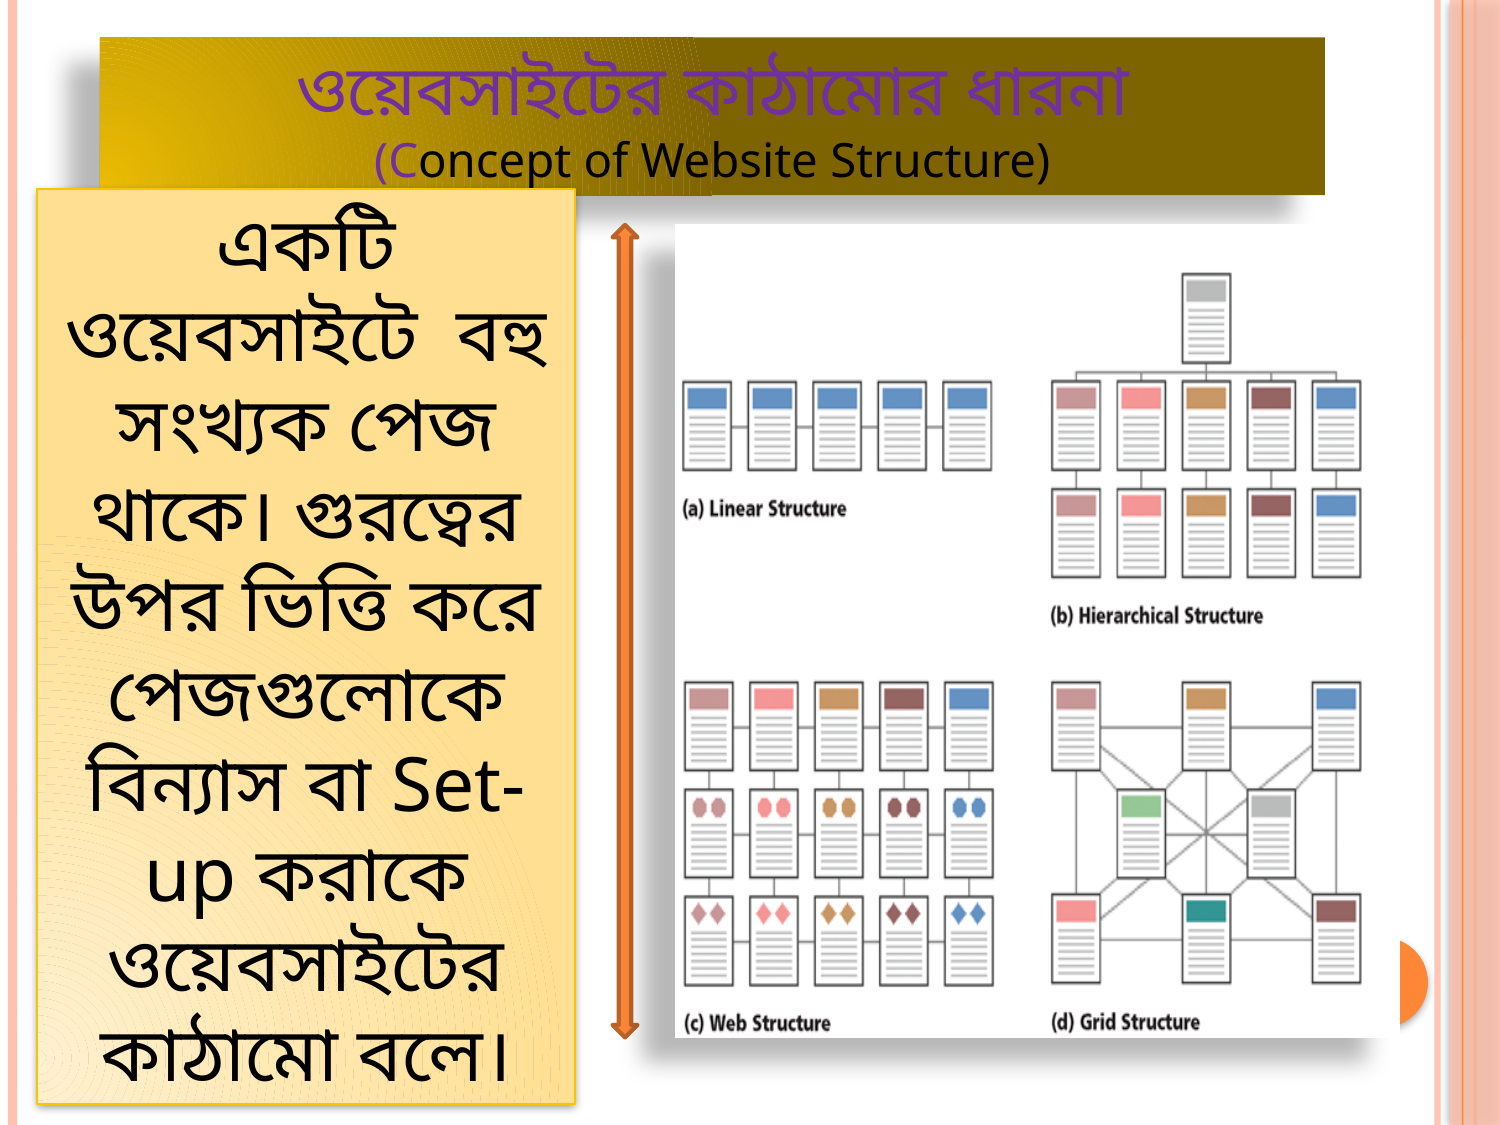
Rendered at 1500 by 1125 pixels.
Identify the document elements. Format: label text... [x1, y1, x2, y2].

text_box একটি ওয়েবসাইটে বহু সংখ্যক পেজ থাকে। গুরত্বের উপর ভিত্তি করে পেজগুলোকে বিন্যাস বা Set-up করাকে ওয়েবসাইটের কাঠামো বলে। [36, 188, 576, 1105]
text_box [610, 222, 640, 1040]
title ওয়েবসাইটের কাঠামোর ধারনা (Concept of Website Structure) [99, 36, 1326, 196]
picture [674, 224, 1401, 1038]
